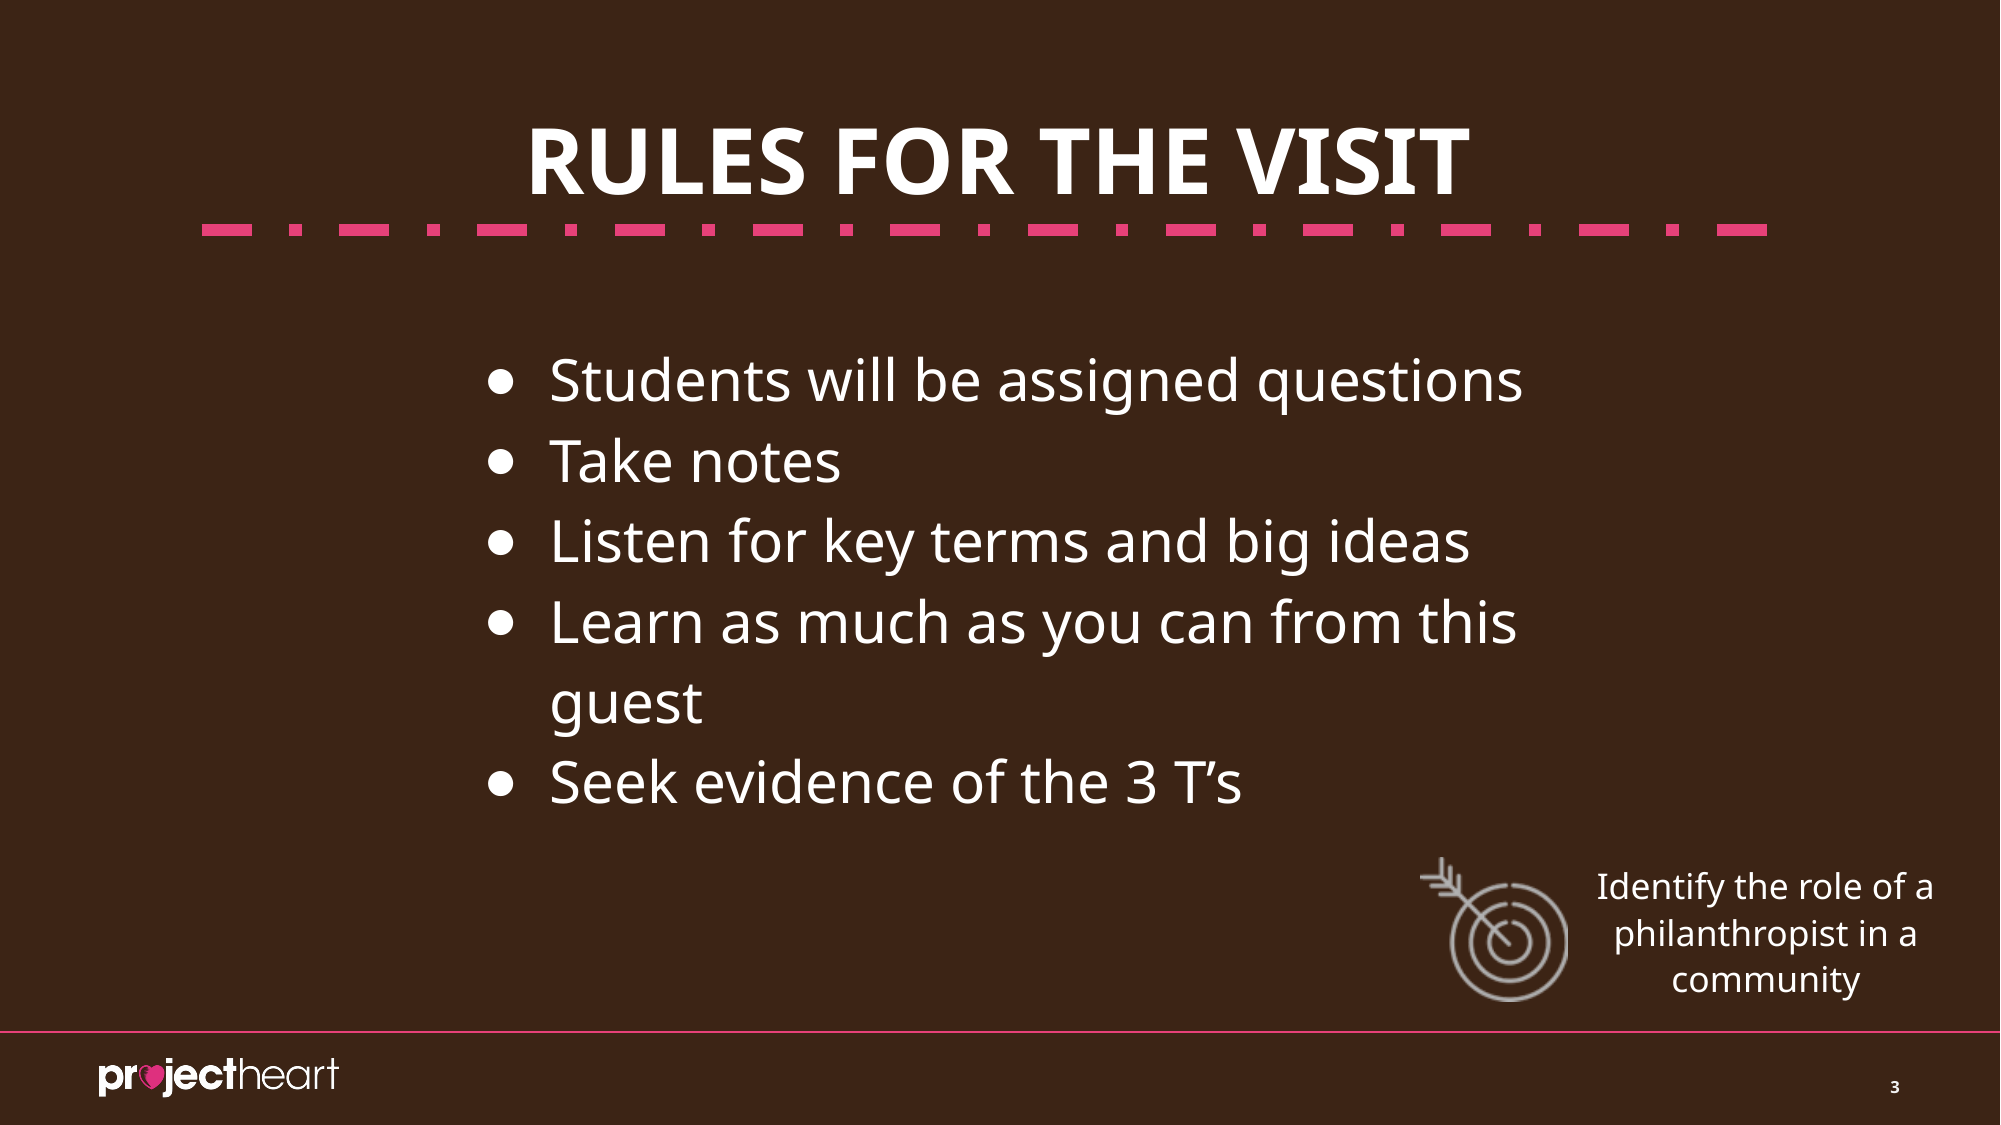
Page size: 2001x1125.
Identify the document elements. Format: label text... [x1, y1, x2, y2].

slide_number 3 [1836, 1058, 1900, 1119]
picture [1420, 857, 1569, 1002]
picture [99, 1058, 339, 1103]
subtitle Students will be assigned questions Take notes Listen for key terms and big ideas Learn as much as you can from this guest Seek evidence of the 3 T’s [474, 333, 1670, 872]
subtitle Identify the role of a philanthropist in a community [1542, 842, 1990, 1017]
title RULES FOR THE VISIT [105, 65, 1892, 251]
